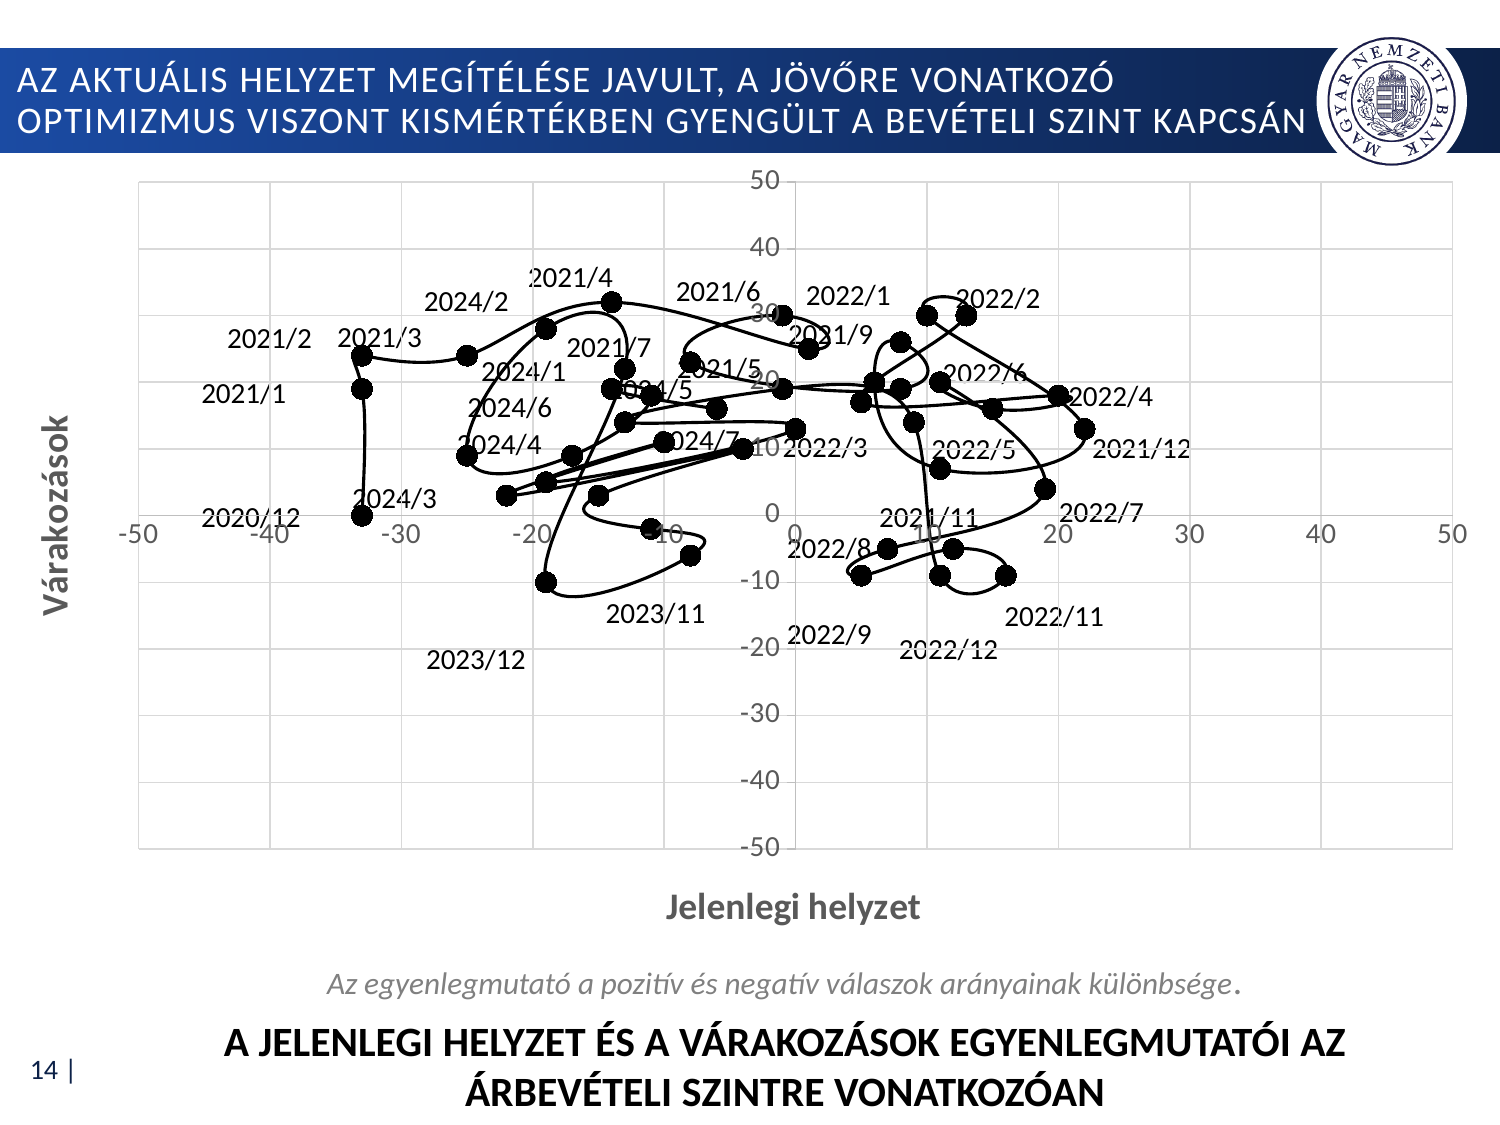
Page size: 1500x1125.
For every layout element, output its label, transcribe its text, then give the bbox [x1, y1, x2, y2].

chart [1, 151, 1499, 966]
picture [1327, 36, 1457, 151]
title Az aktuális helyzet megítélése javult, a jövőre vonatkozó optimizmus viszont kismértékben gyengült a bevételi szint kapcsán [1, 50, 1340, 151]
text_box Az egyenlegmutató a pozitív és negatív válaszok arányainak különbsége. A JELENLEGI HELYZET ÉS A VÁRAKOZÁSOK EGYENLEGMUTATÓI AZ ÁRBEVÉTELI SZINTRE VONATKOZÓAN [153, 966, 1417, 1122]
